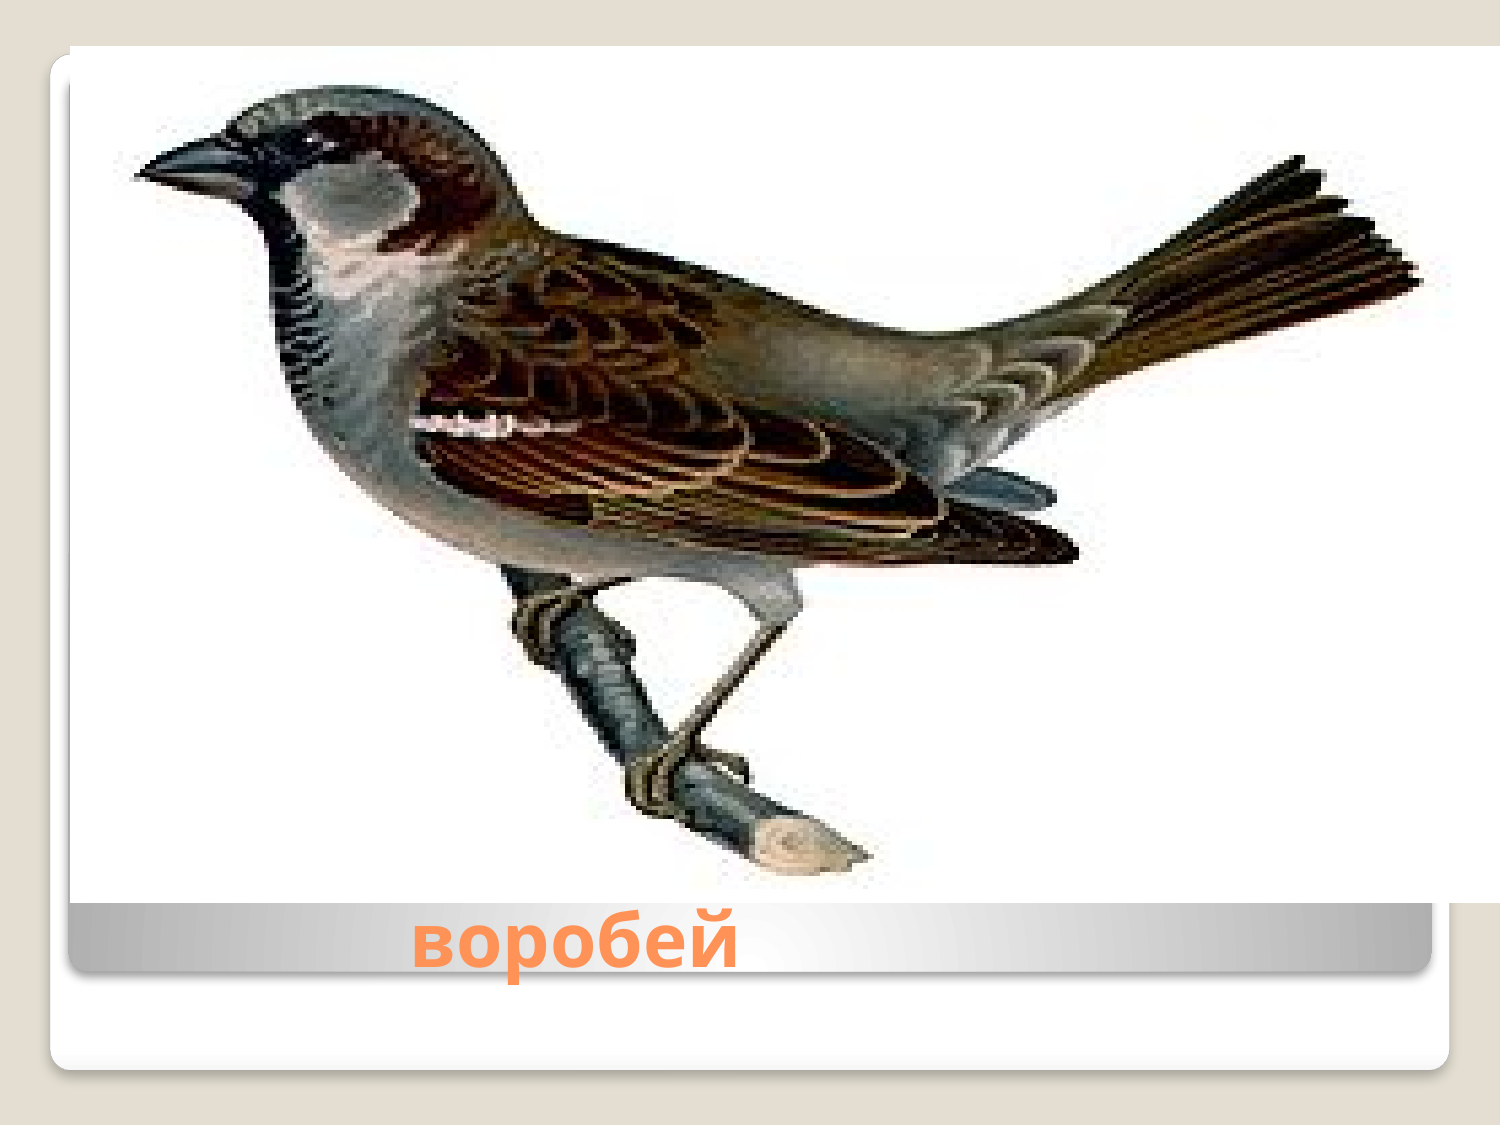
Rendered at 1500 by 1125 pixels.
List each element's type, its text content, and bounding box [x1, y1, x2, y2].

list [70, 46, 1500, 903]
title воробей [82, 917, 1425, 990]
